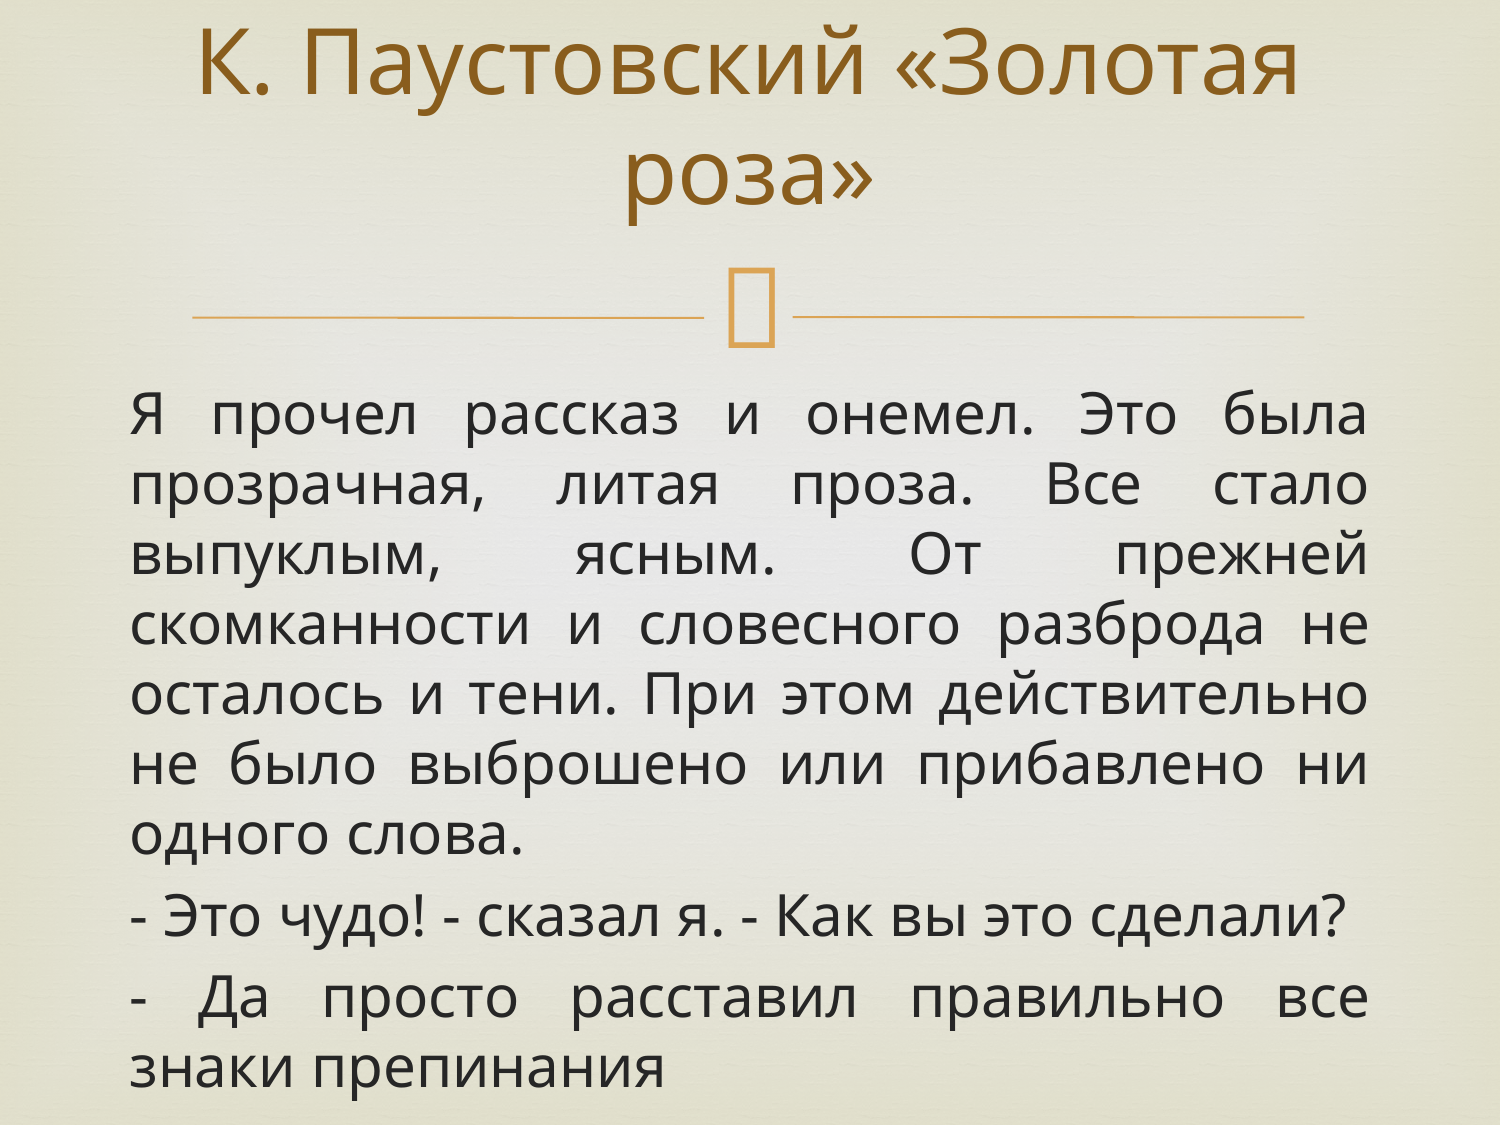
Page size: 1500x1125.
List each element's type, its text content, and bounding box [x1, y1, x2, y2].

title К. Паустовский «Золотая роза» [112, 93, 1386, 267]
list Я прочел рассказ и онемел. Это была прозрачная, литая проза. Все стало выпуклым, ясным. От прежней скомканности и словесного разброда не осталось и тени. При этом действительно не было выброшено или прибавлено ни одного слова. - Это чудо! - сказал я. - Как вы это сделали? - Да просто расставил правильно все знаки препинания [114, 368, 1386, 1005]
